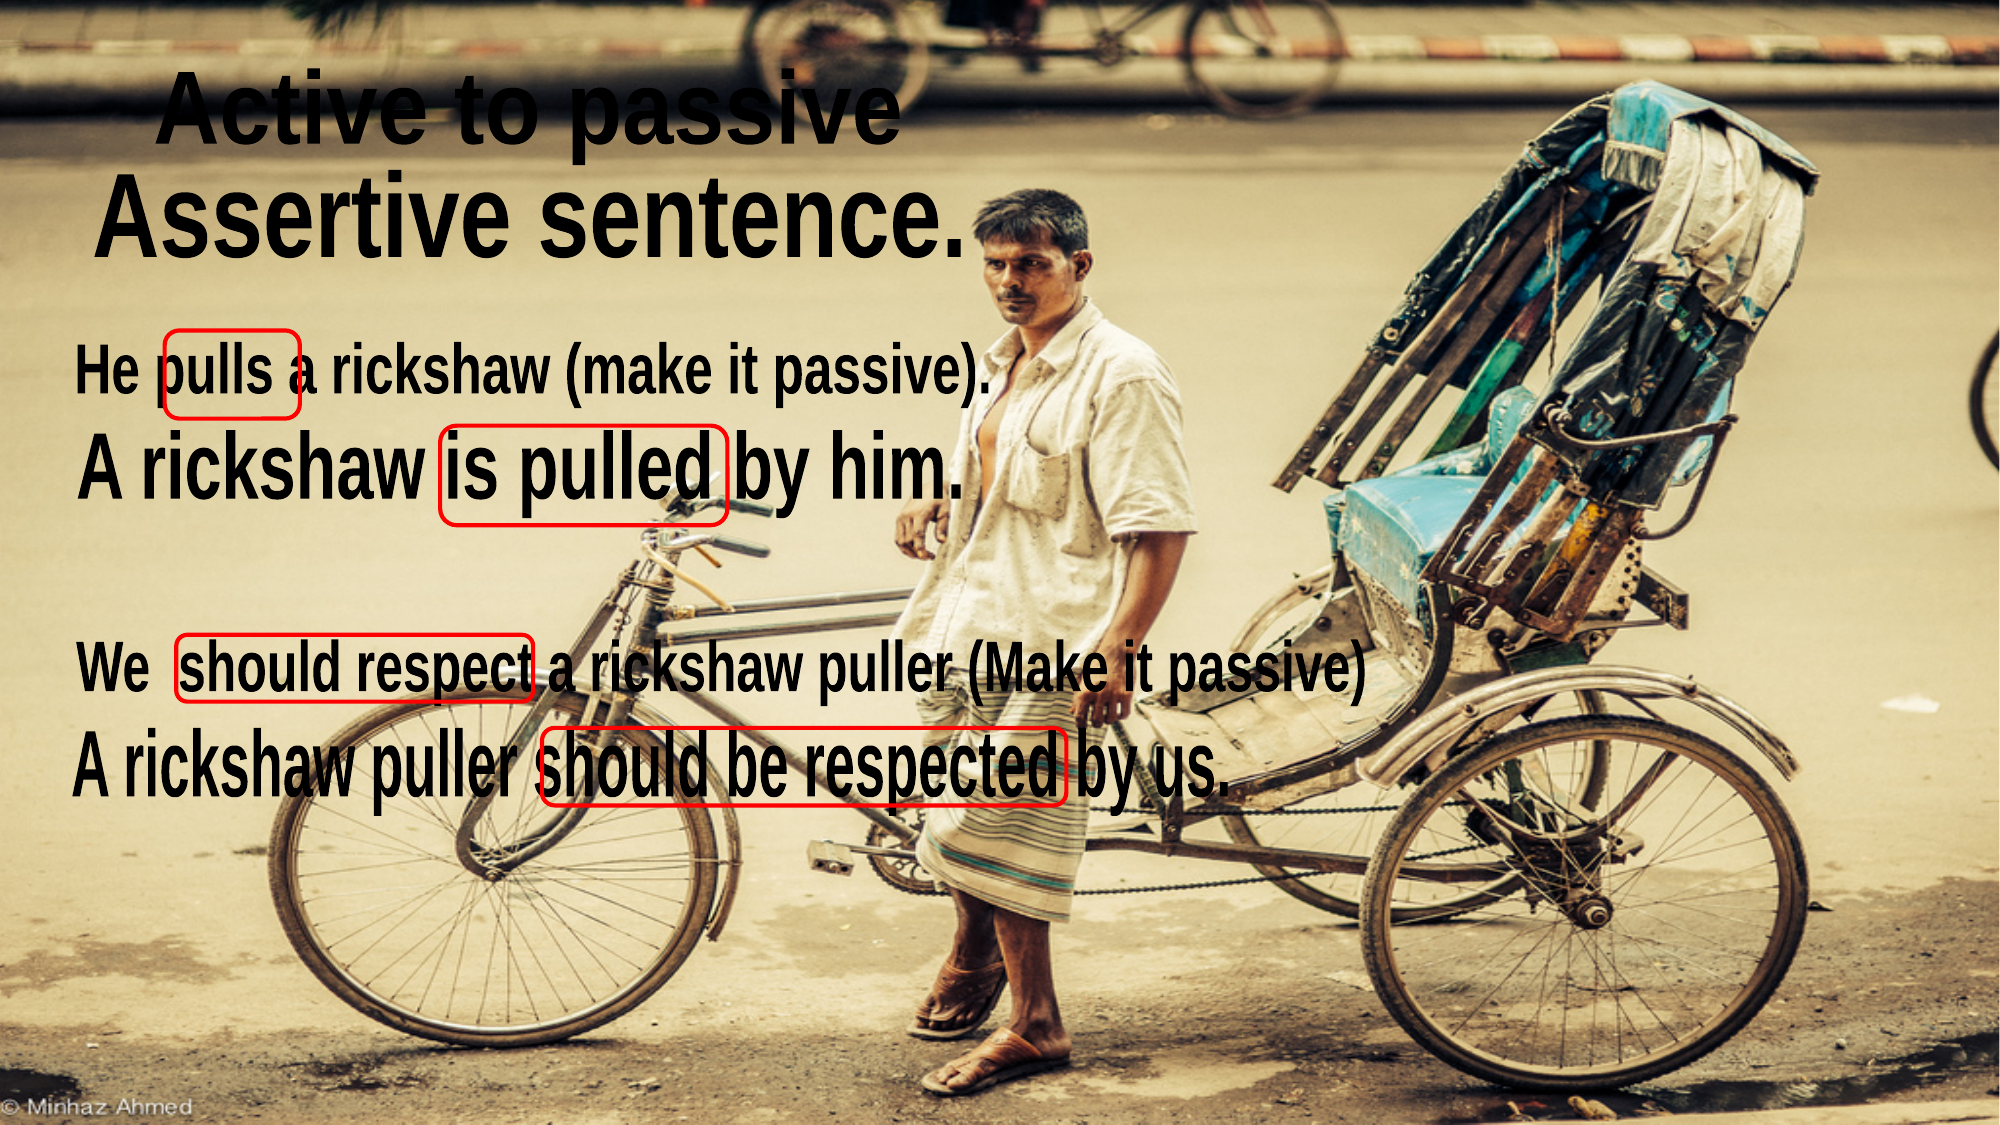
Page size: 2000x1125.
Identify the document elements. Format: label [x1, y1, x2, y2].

text_box [438, 423, 730, 528]
picture [0, 0, 2000, 1125]
text_box [162, 328, 302, 421]
text_box [174, 632, 536, 704]
text_box [539, 725, 1069, 808]
